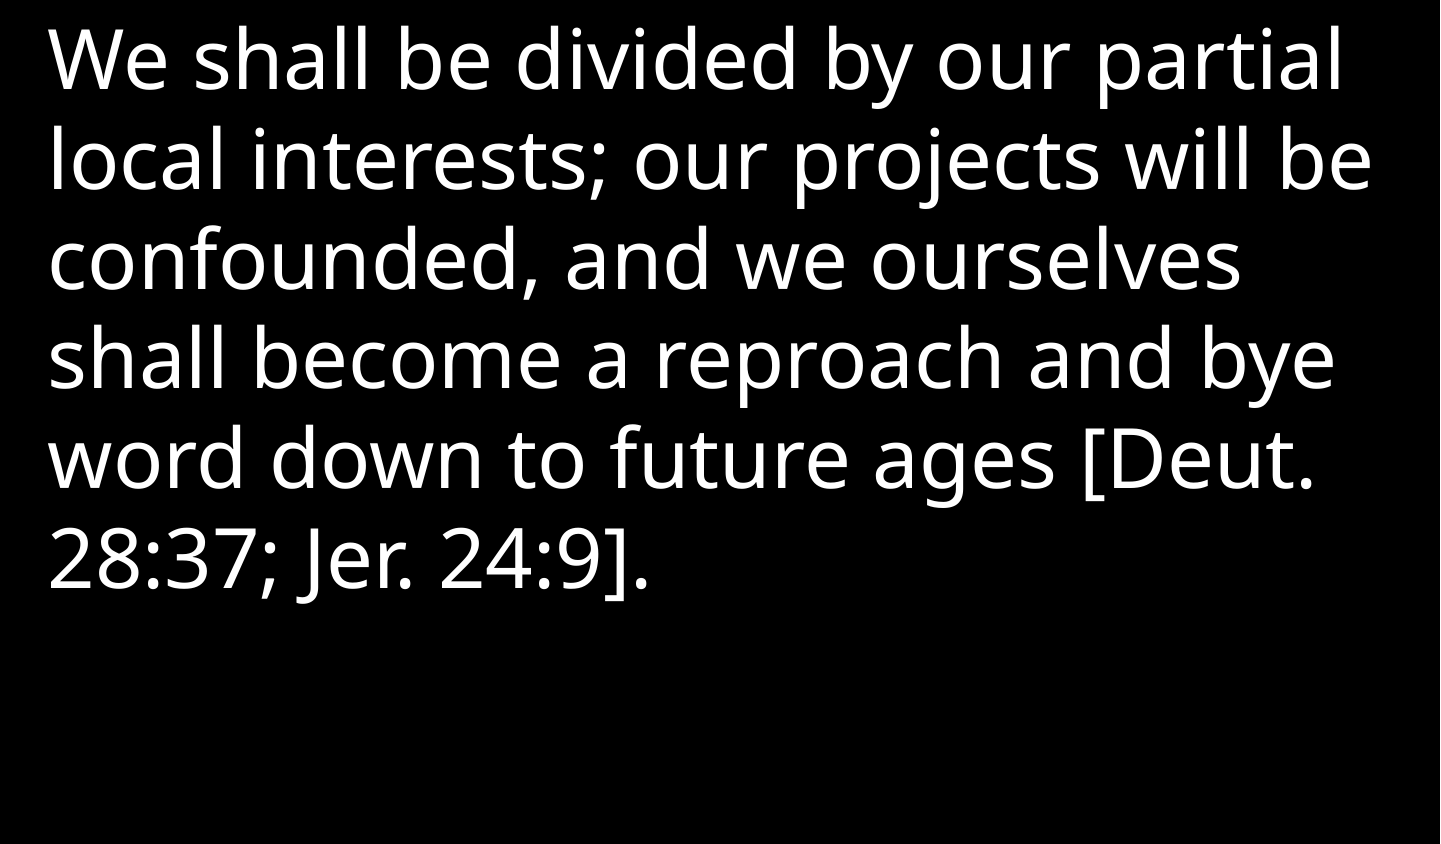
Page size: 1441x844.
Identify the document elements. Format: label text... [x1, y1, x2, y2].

subtitle We shall be divided by our partial local interests; our projects will be confounded, and we ourselves shall become a reproach and bye word down to future ages [Deut. 28:37; Jer. 24:9]. [36, 0, 1393, 844]
